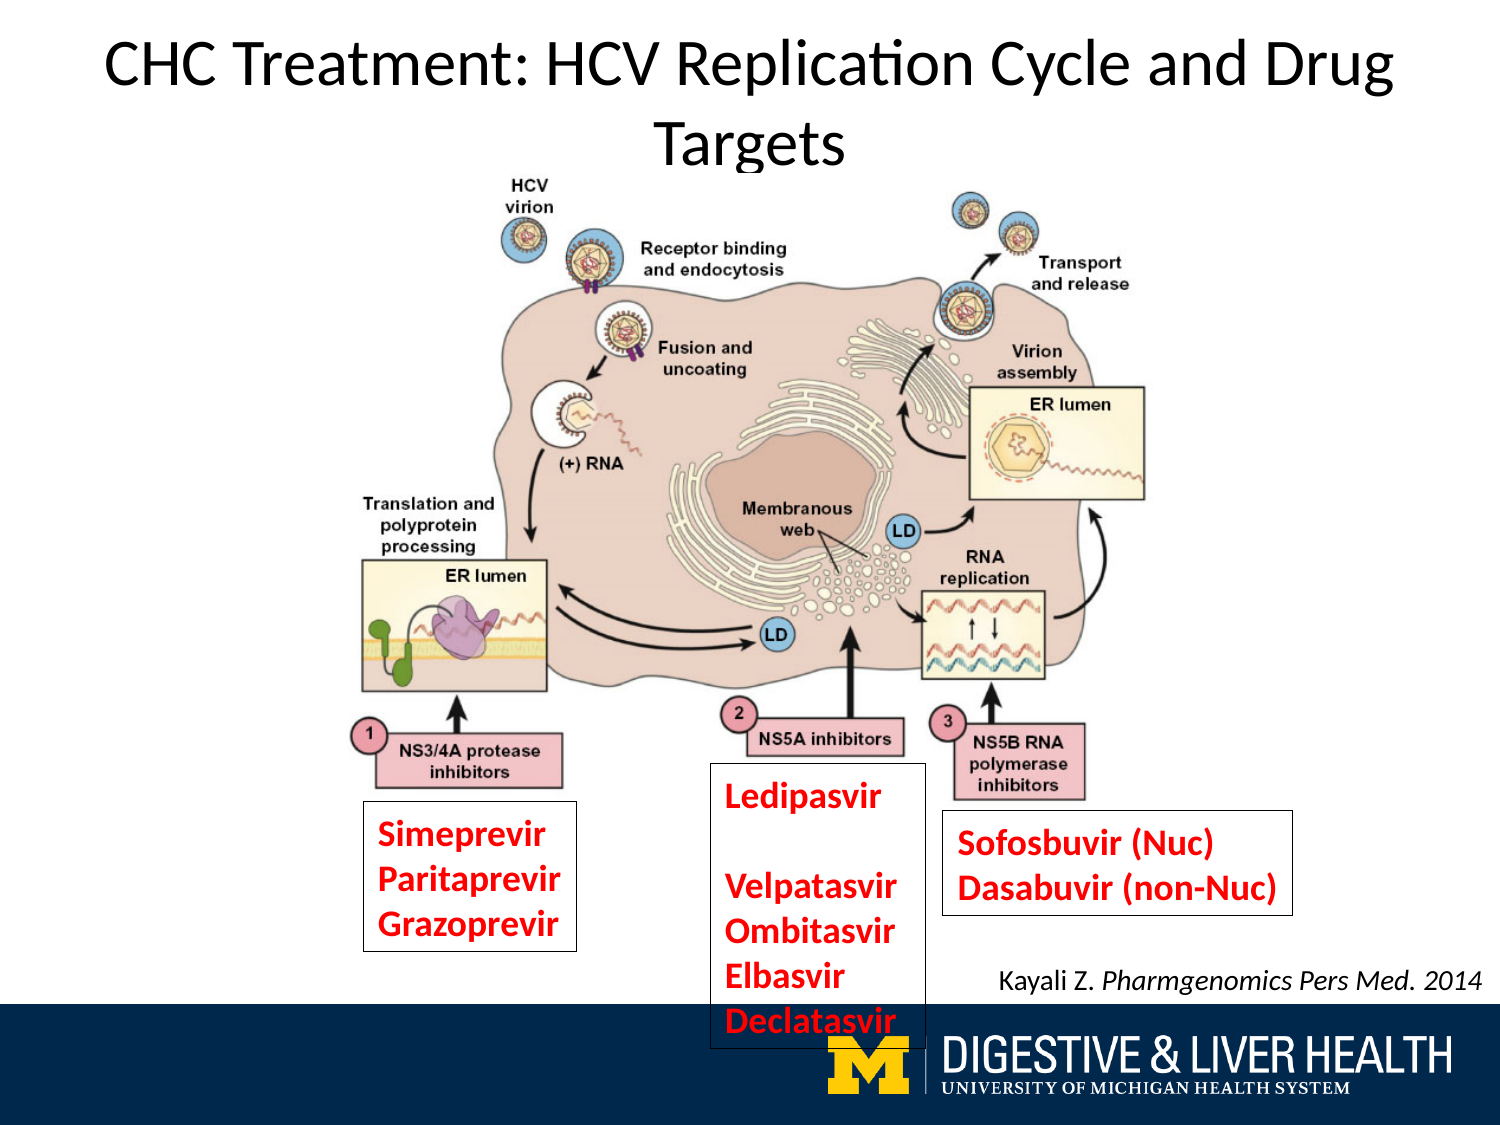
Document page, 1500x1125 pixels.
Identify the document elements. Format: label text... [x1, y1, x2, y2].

text_box Kayali Z. Pharmgenomics Pers Med. 2014 [984, 953, 1498, 1004]
picture [828, 1035, 1451, 1094]
text_box Sofosbuvir (Nuc) Dasabuvir (non-Nuc) [942, 810, 1293, 916]
text_box CHC Treatment: HCV Replication Cycle and Drug Targets [74, 11, 1425, 182]
picture [340, 173, 1154, 809]
text_box Ledipasvir Velpatasvir Ombitasvir Elbasvir Declatasvir [710, 817, 926, 1049]
text_box Simeprevir Paritaprevir Grazoprevir [363, 817, 577, 952]
